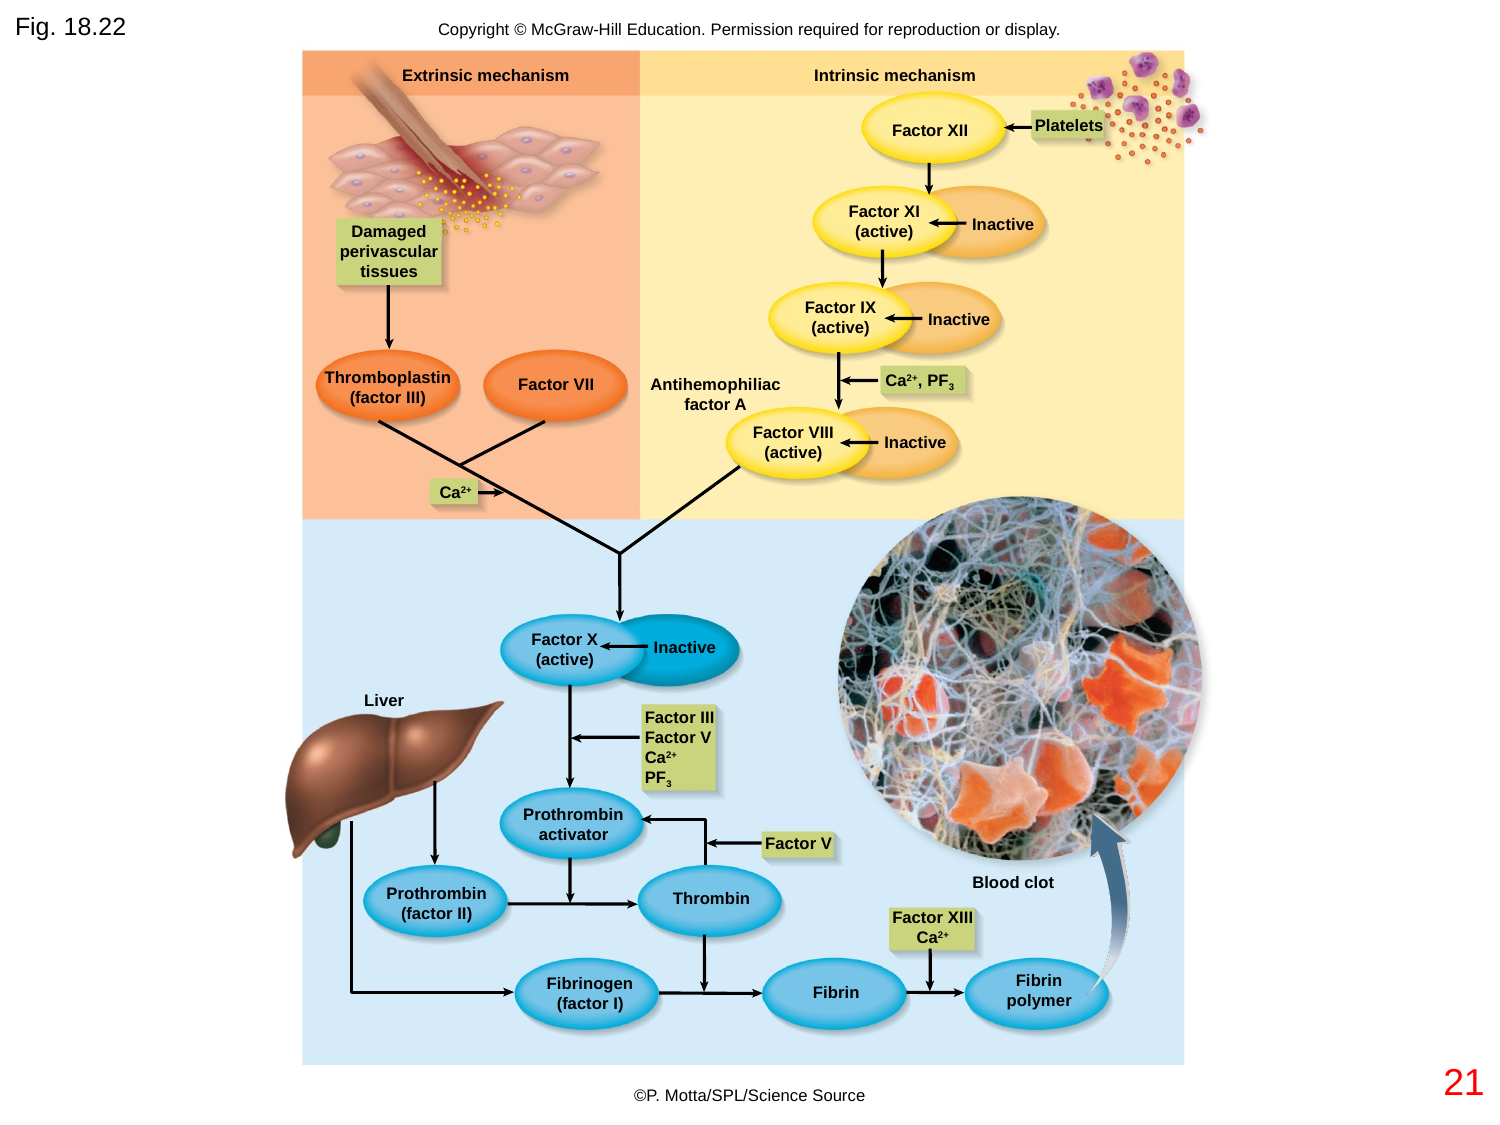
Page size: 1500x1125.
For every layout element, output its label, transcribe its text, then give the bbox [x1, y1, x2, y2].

title Fig. 18.22 [0, 6, 376, 45]
text_box Copyright © McGraw-Hill Education. Permission required for reproduction or display. [115, 11, 1385, 47]
text_box ©P. Motta/SPL/Science Source [115, 1077, 1385, 1113]
picture [285, 40, 1215, 1065]
